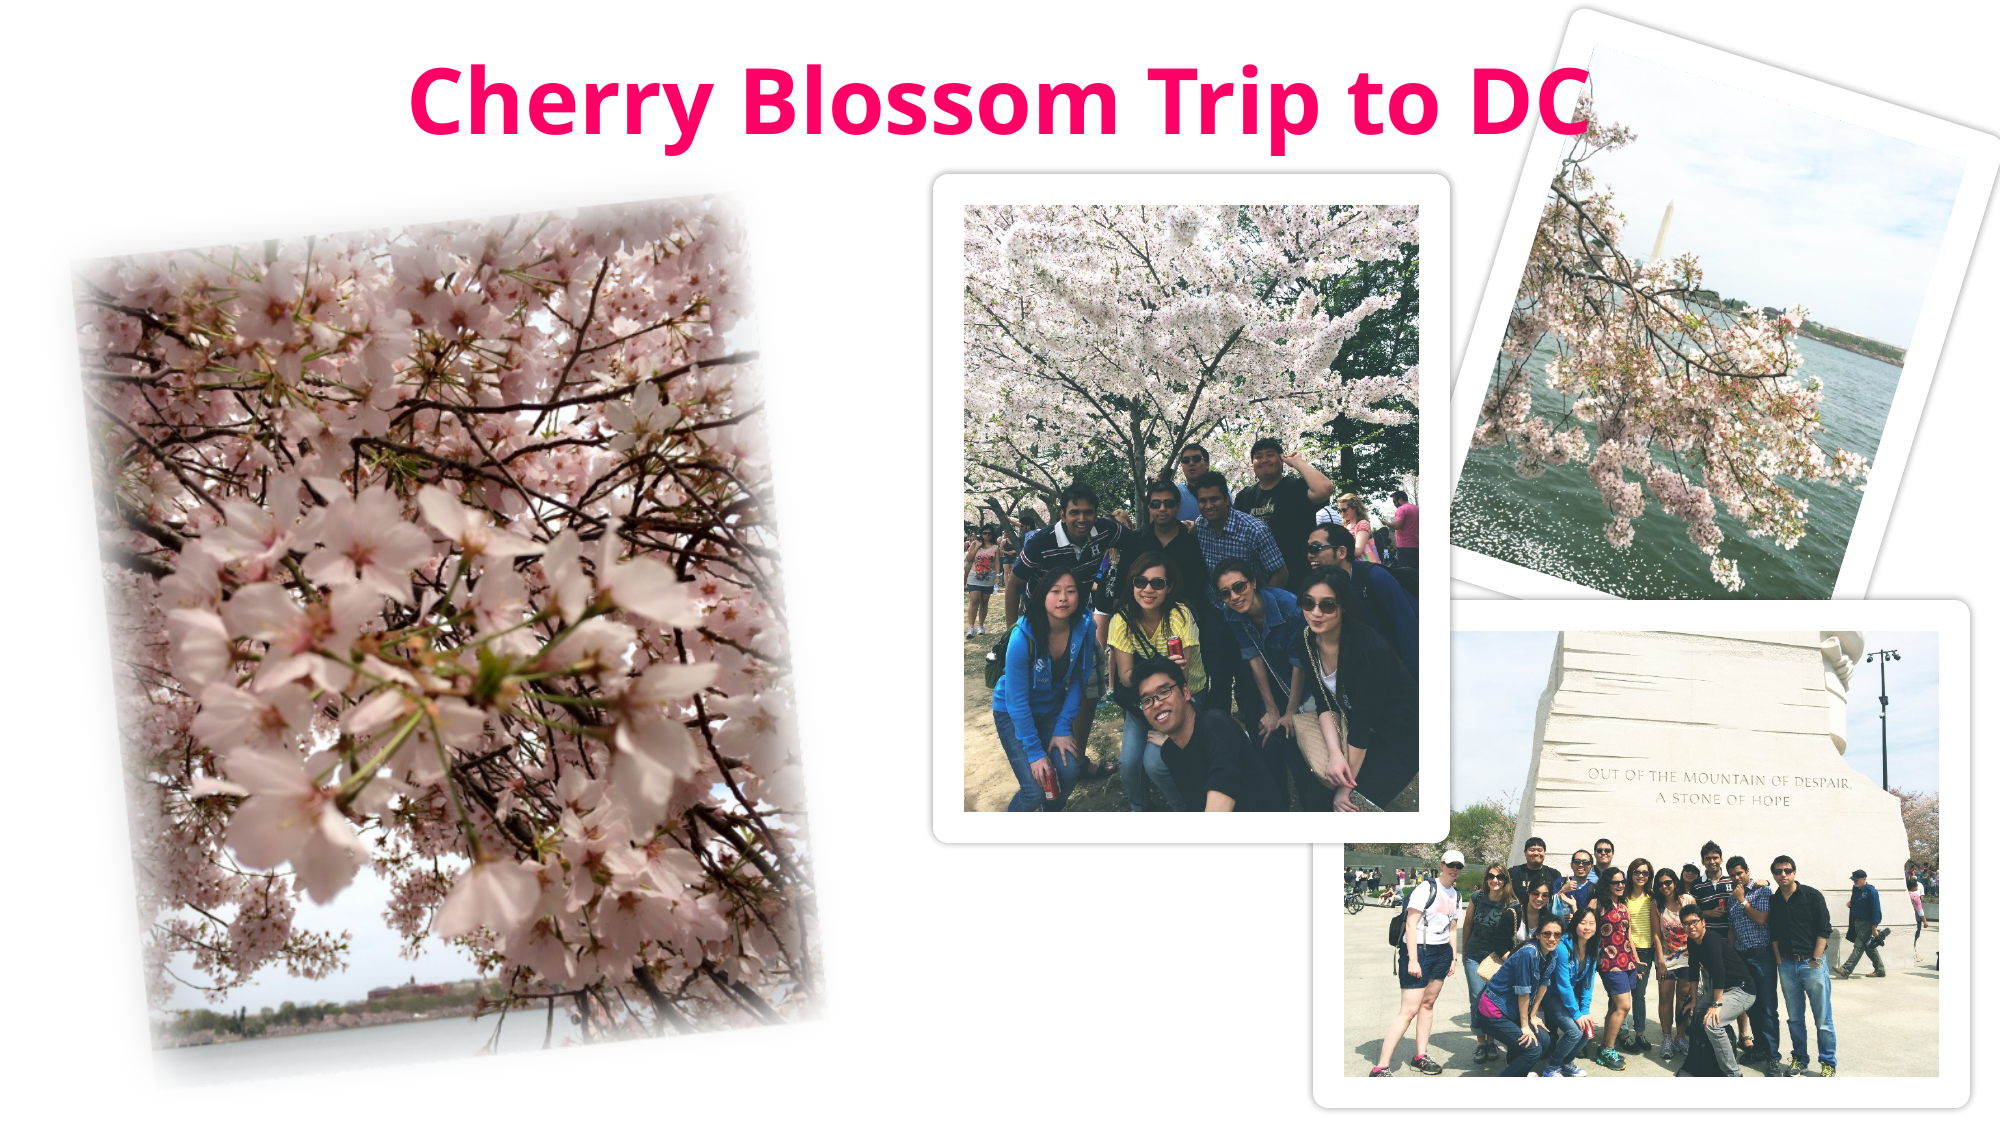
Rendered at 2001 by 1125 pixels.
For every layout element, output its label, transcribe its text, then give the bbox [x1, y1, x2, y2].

picture [110, 222, 789, 1057]
picture [1450, 90, 1967, 611]
picture [964, 205, 1939, 1078]
title Cherry Blossom Trip to DC [137, 0, 1863, 214]
